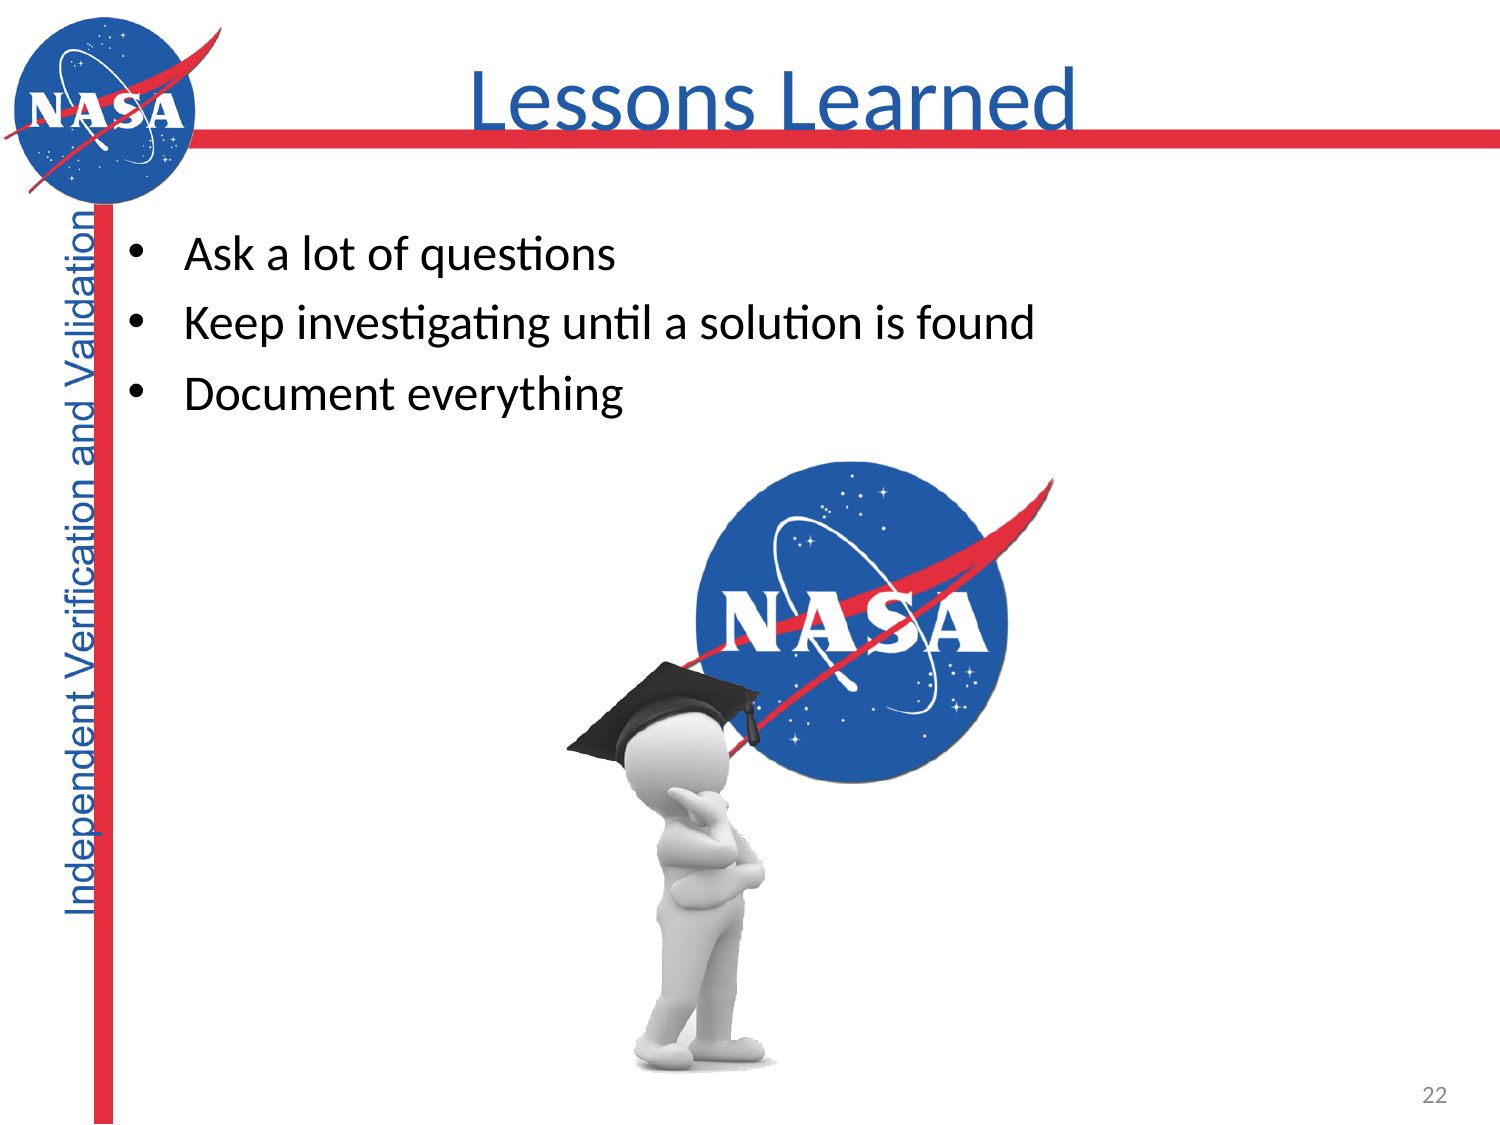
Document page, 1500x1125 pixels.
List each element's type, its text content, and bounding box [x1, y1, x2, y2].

picture [0, 0, 1500, 1124]
title Lessons Learned [200, 12, 1350, 175]
slide_number 22 [1112, 1074, 1463, 1113]
list Ask a lot of questions Keep investigating until a solution is found Document everything [112, 212, 1438, 1050]
